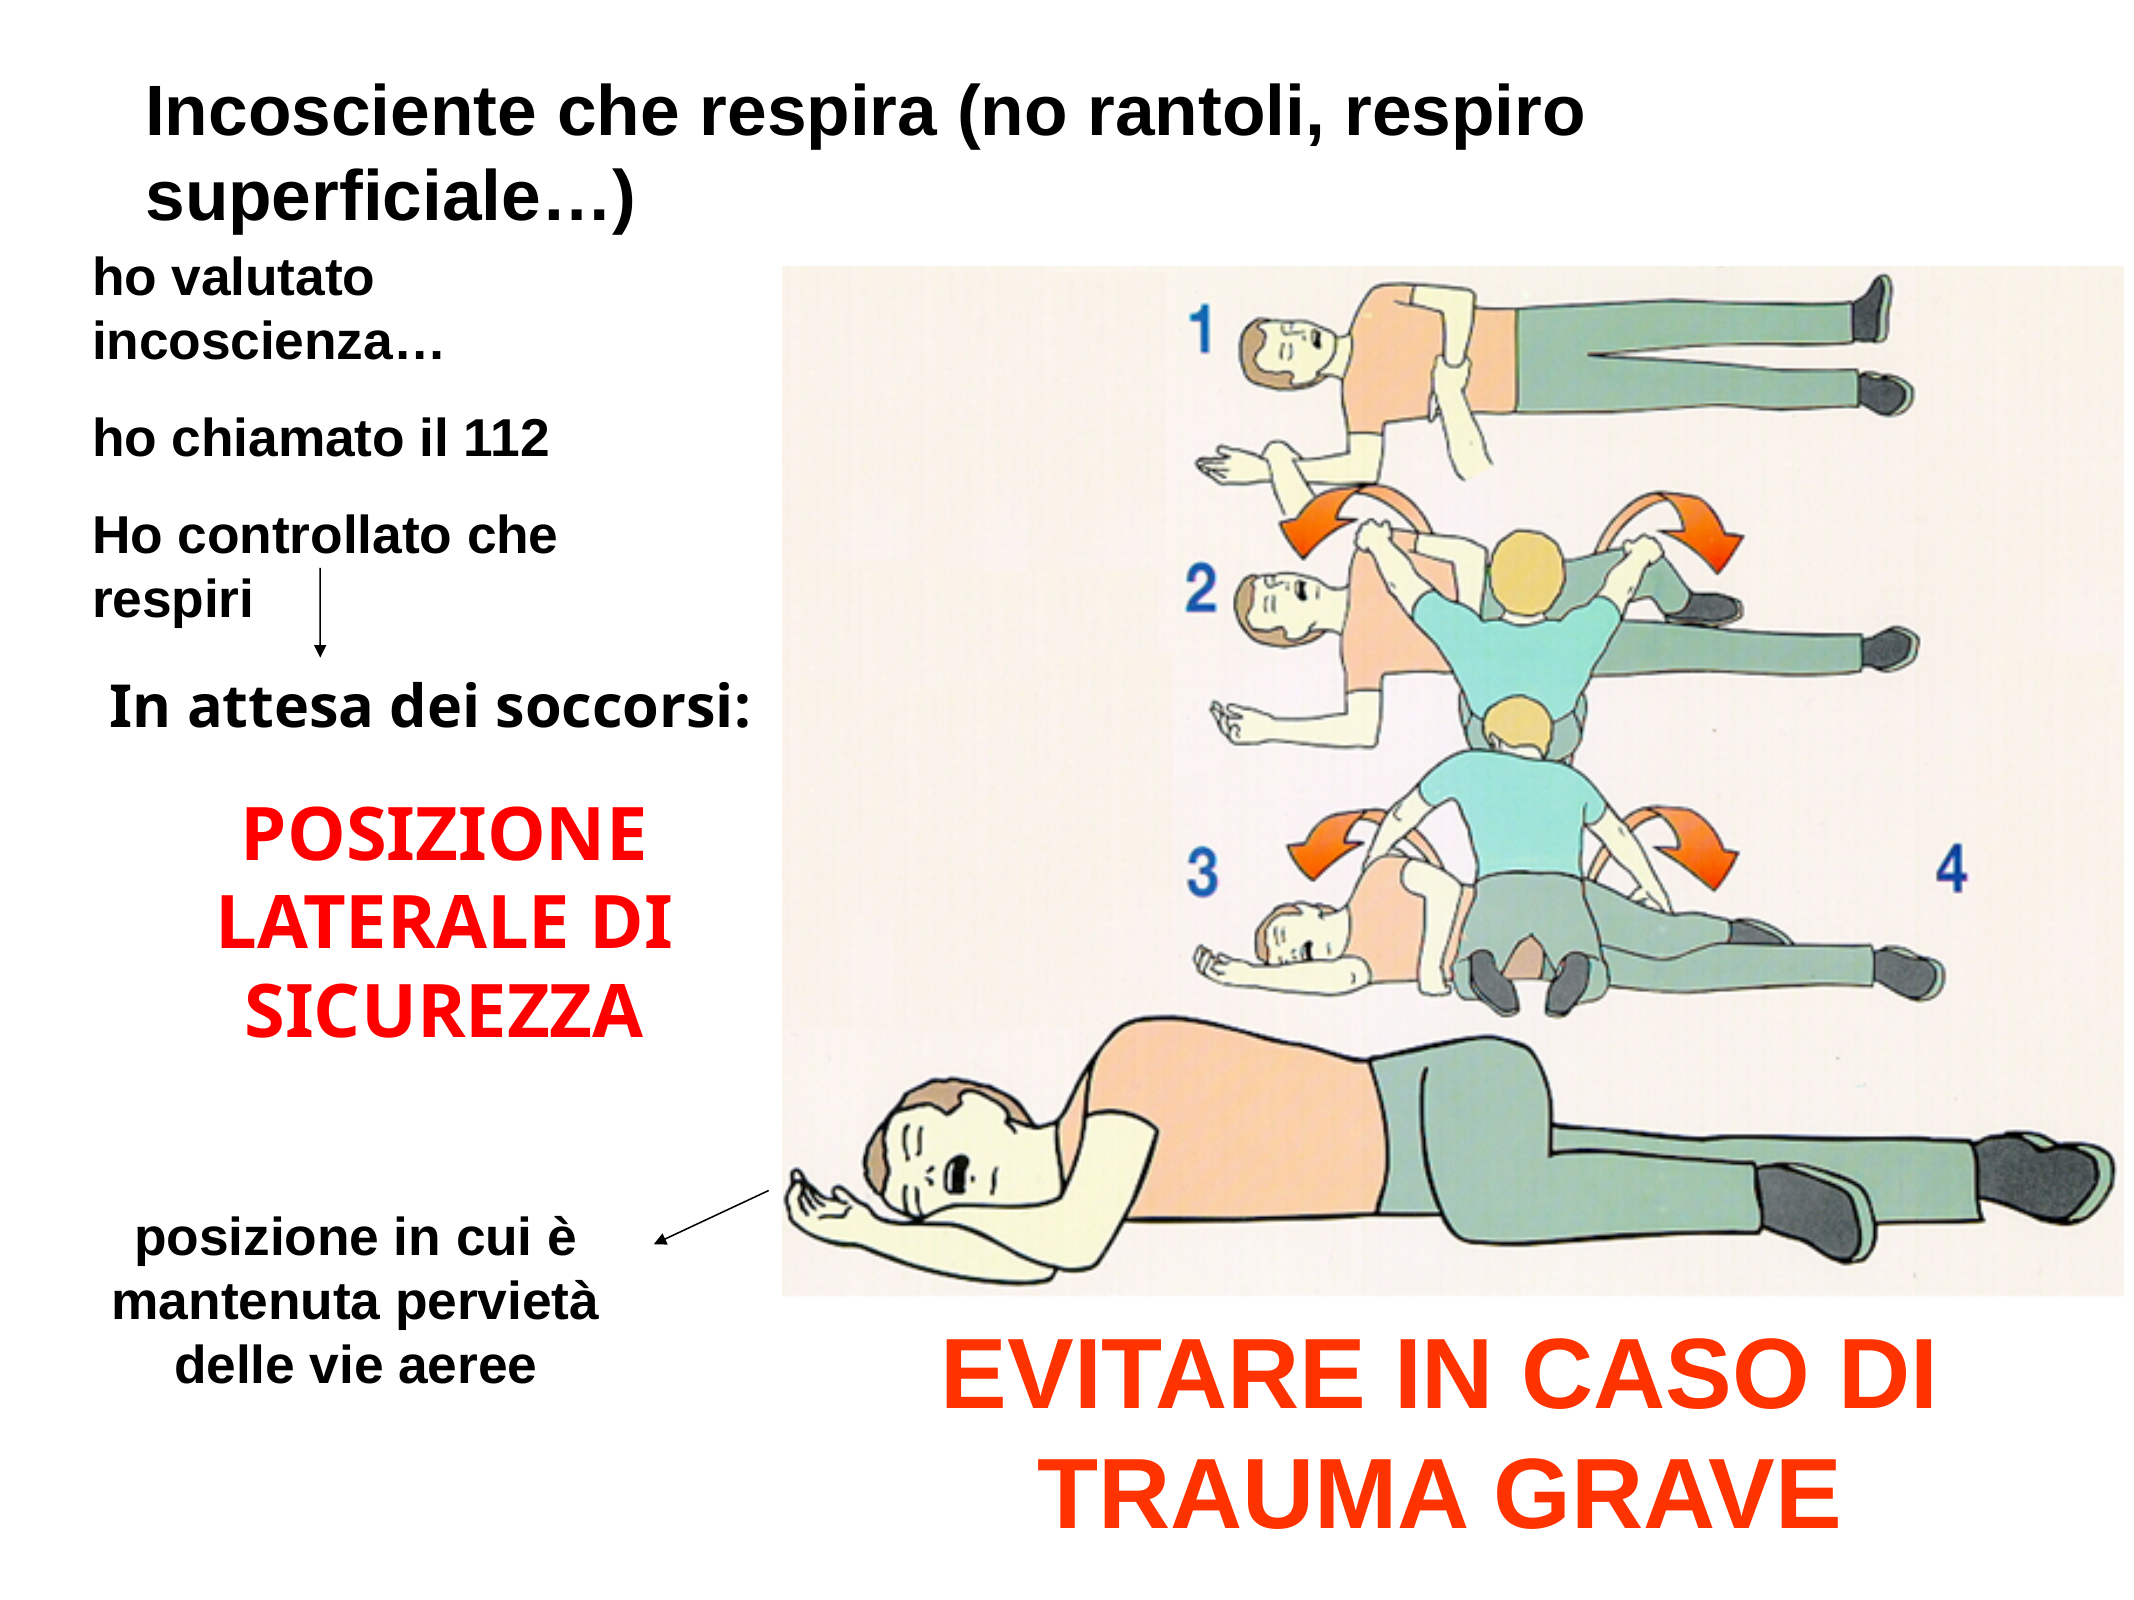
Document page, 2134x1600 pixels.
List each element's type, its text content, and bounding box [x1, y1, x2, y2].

text_box [313, 568, 327, 657]
text_box Incosciente che respira (no rantoli, respiro superficiale…) [124, 53, 2045, 376]
text_box [658, 1190, 768, 1245]
text_box EVITARE IN CASO DI TRAUMA GRAVE [746, 1297, 2134, 1560]
text_box In attesa dei soccorsi: POSIZIONE LATERALE DI SICUREZZA [88, 657, 781, 1064]
picture [781, 266, 2134, 1299]
text_box ho valutato incoscienza… ho chiamato il 112 Ho controllato che respiri [71, 230, 729, 640]
text_box posizione in cui è mantenuta pervietà delle vie aeree [53, 1190, 658, 1405]
